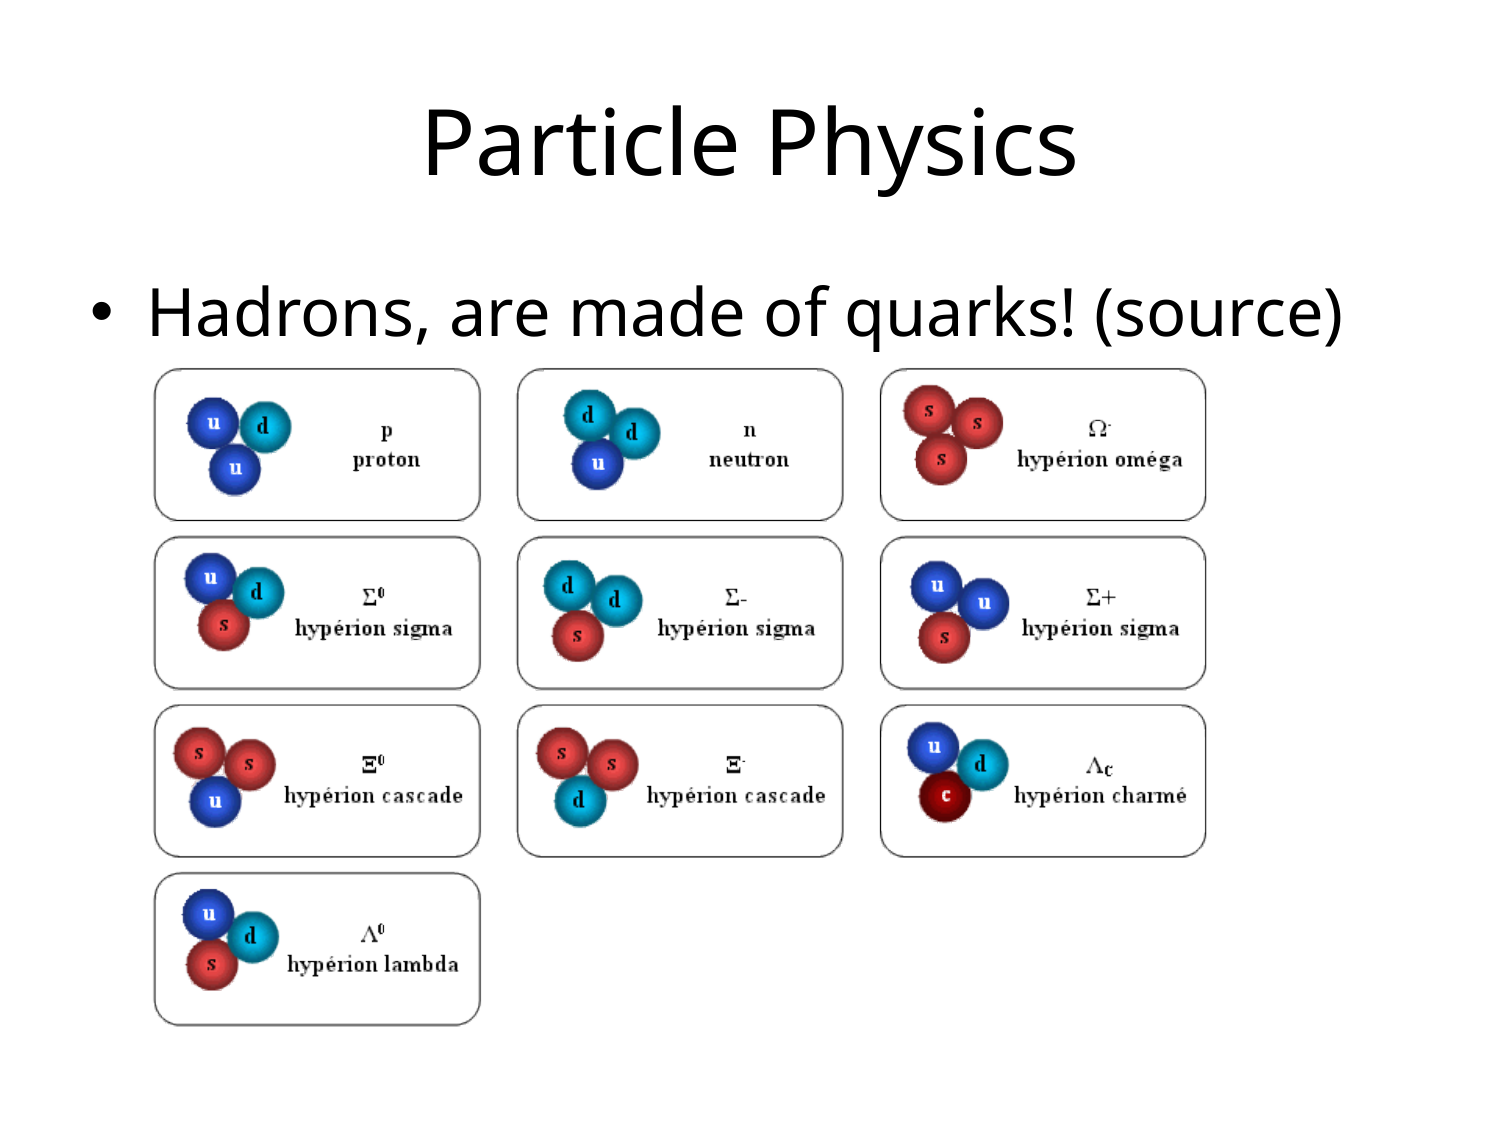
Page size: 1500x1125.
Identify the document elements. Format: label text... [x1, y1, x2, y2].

list Hadrons, are made of quarks! (source) [75, 262, 1425, 438]
picture [149, 362, 1213, 1034]
title Particle Physics [75, 45, 1425, 233]
